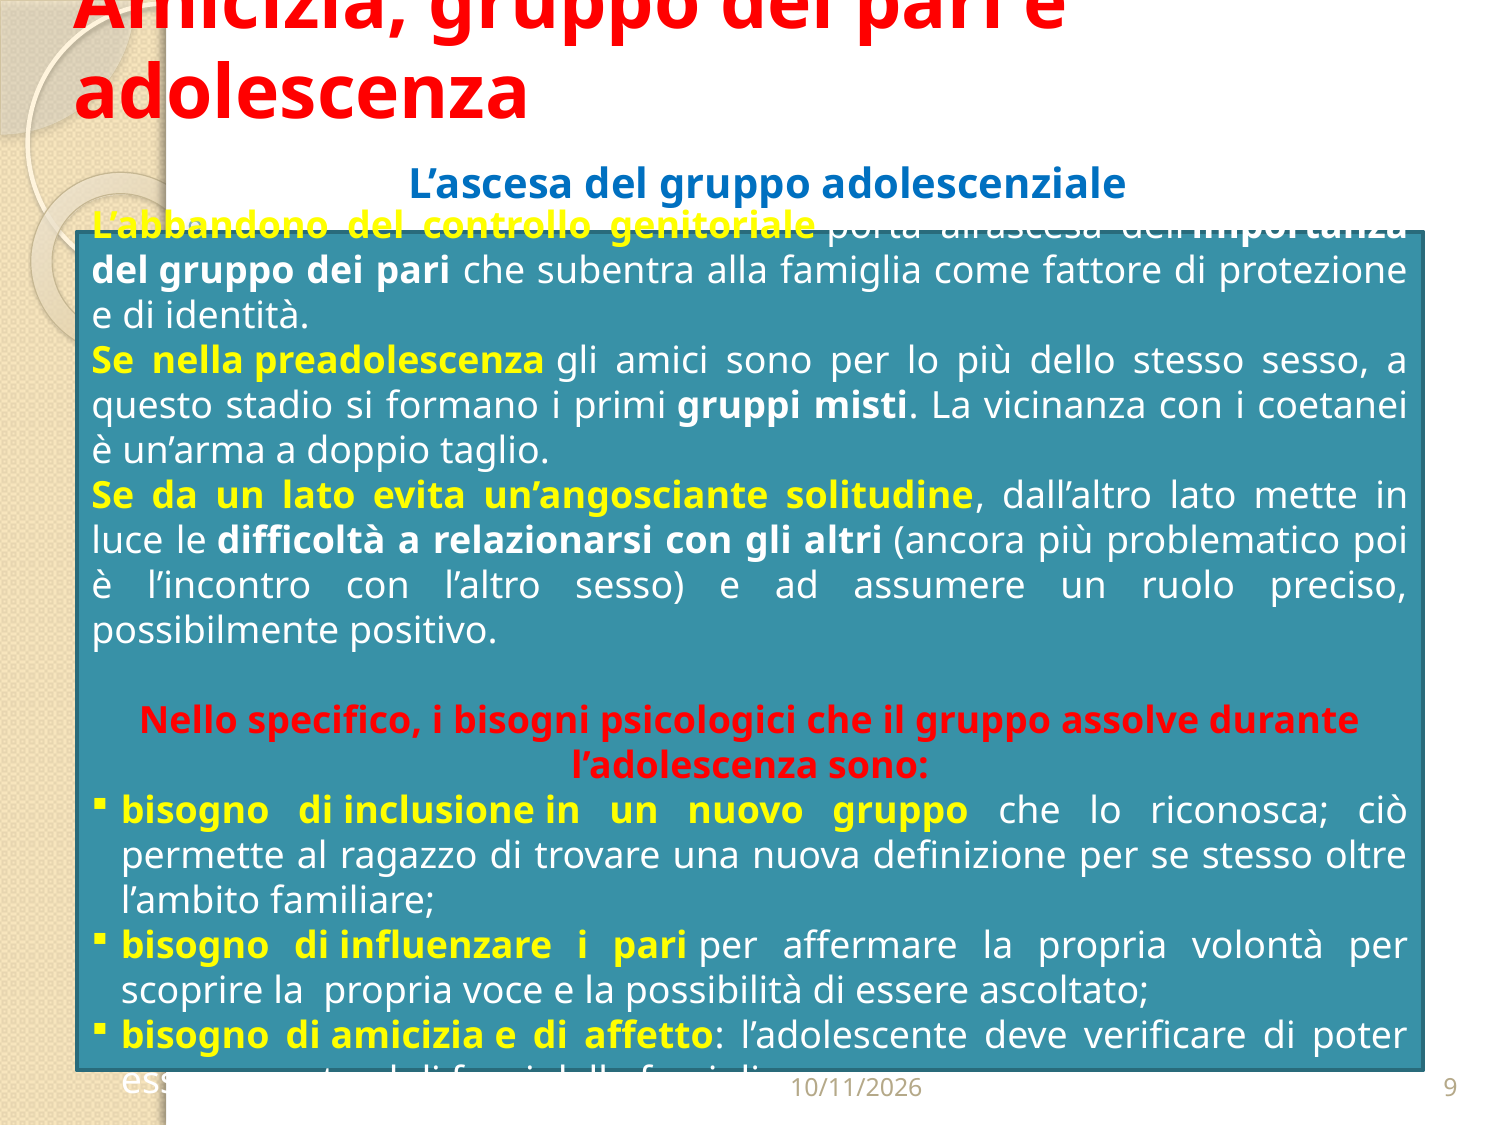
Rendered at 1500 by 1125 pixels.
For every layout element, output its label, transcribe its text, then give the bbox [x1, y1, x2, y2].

text_box L’abbandono del controllo genitoriale porta all’ascesa dell’importanza del gruppo dei pari che subentra alla famiglia come fattore di protezione e di identità. Se nella preadolescenza gli amici sono per lo più dello stesso sesso, a questo stadio si formano i primi gruppi misti. La vicinanza con i coetanei è un’arma a doppio taglio. Se da un lato evita un’angosciante solitudine, dall’altro lato mette in luce le difficoltà a relazionarsi con gli altri (ancora più problematico poi è l’incontro con l’altro sesso) e ad assumere un ruolo preciso, possibilmente positivo. Nello specifico, i bisogni psicologici che il gruppo assolve durante l’adolescenza sono: bisogno di inclusione in un nuovo gruppo che lo riconosca; ciò permette al ragazzo di trovare una nuova definizione per se stesso oltre l’ambito familiare; bisogno di influenzare i pari per affermare la propria volontà per scoprire la propria voce e la possibilità di essere ascoltato; bisogno di amicizia e di affetto: l’adolescente deve verificare di poter essere amato al di fuori della famiglia. [75, 230, 1425, 1072]
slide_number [587, 1072, 938, 1113]
text_box L’ascesa del gruppo adolescenziale [100, 149, 1436, 214]
title Amicizia, gruppo dei pari e adolescenza [58, 42, 1500, 141]
slide_number 9 [1413, 1034, 1488, 1113]
